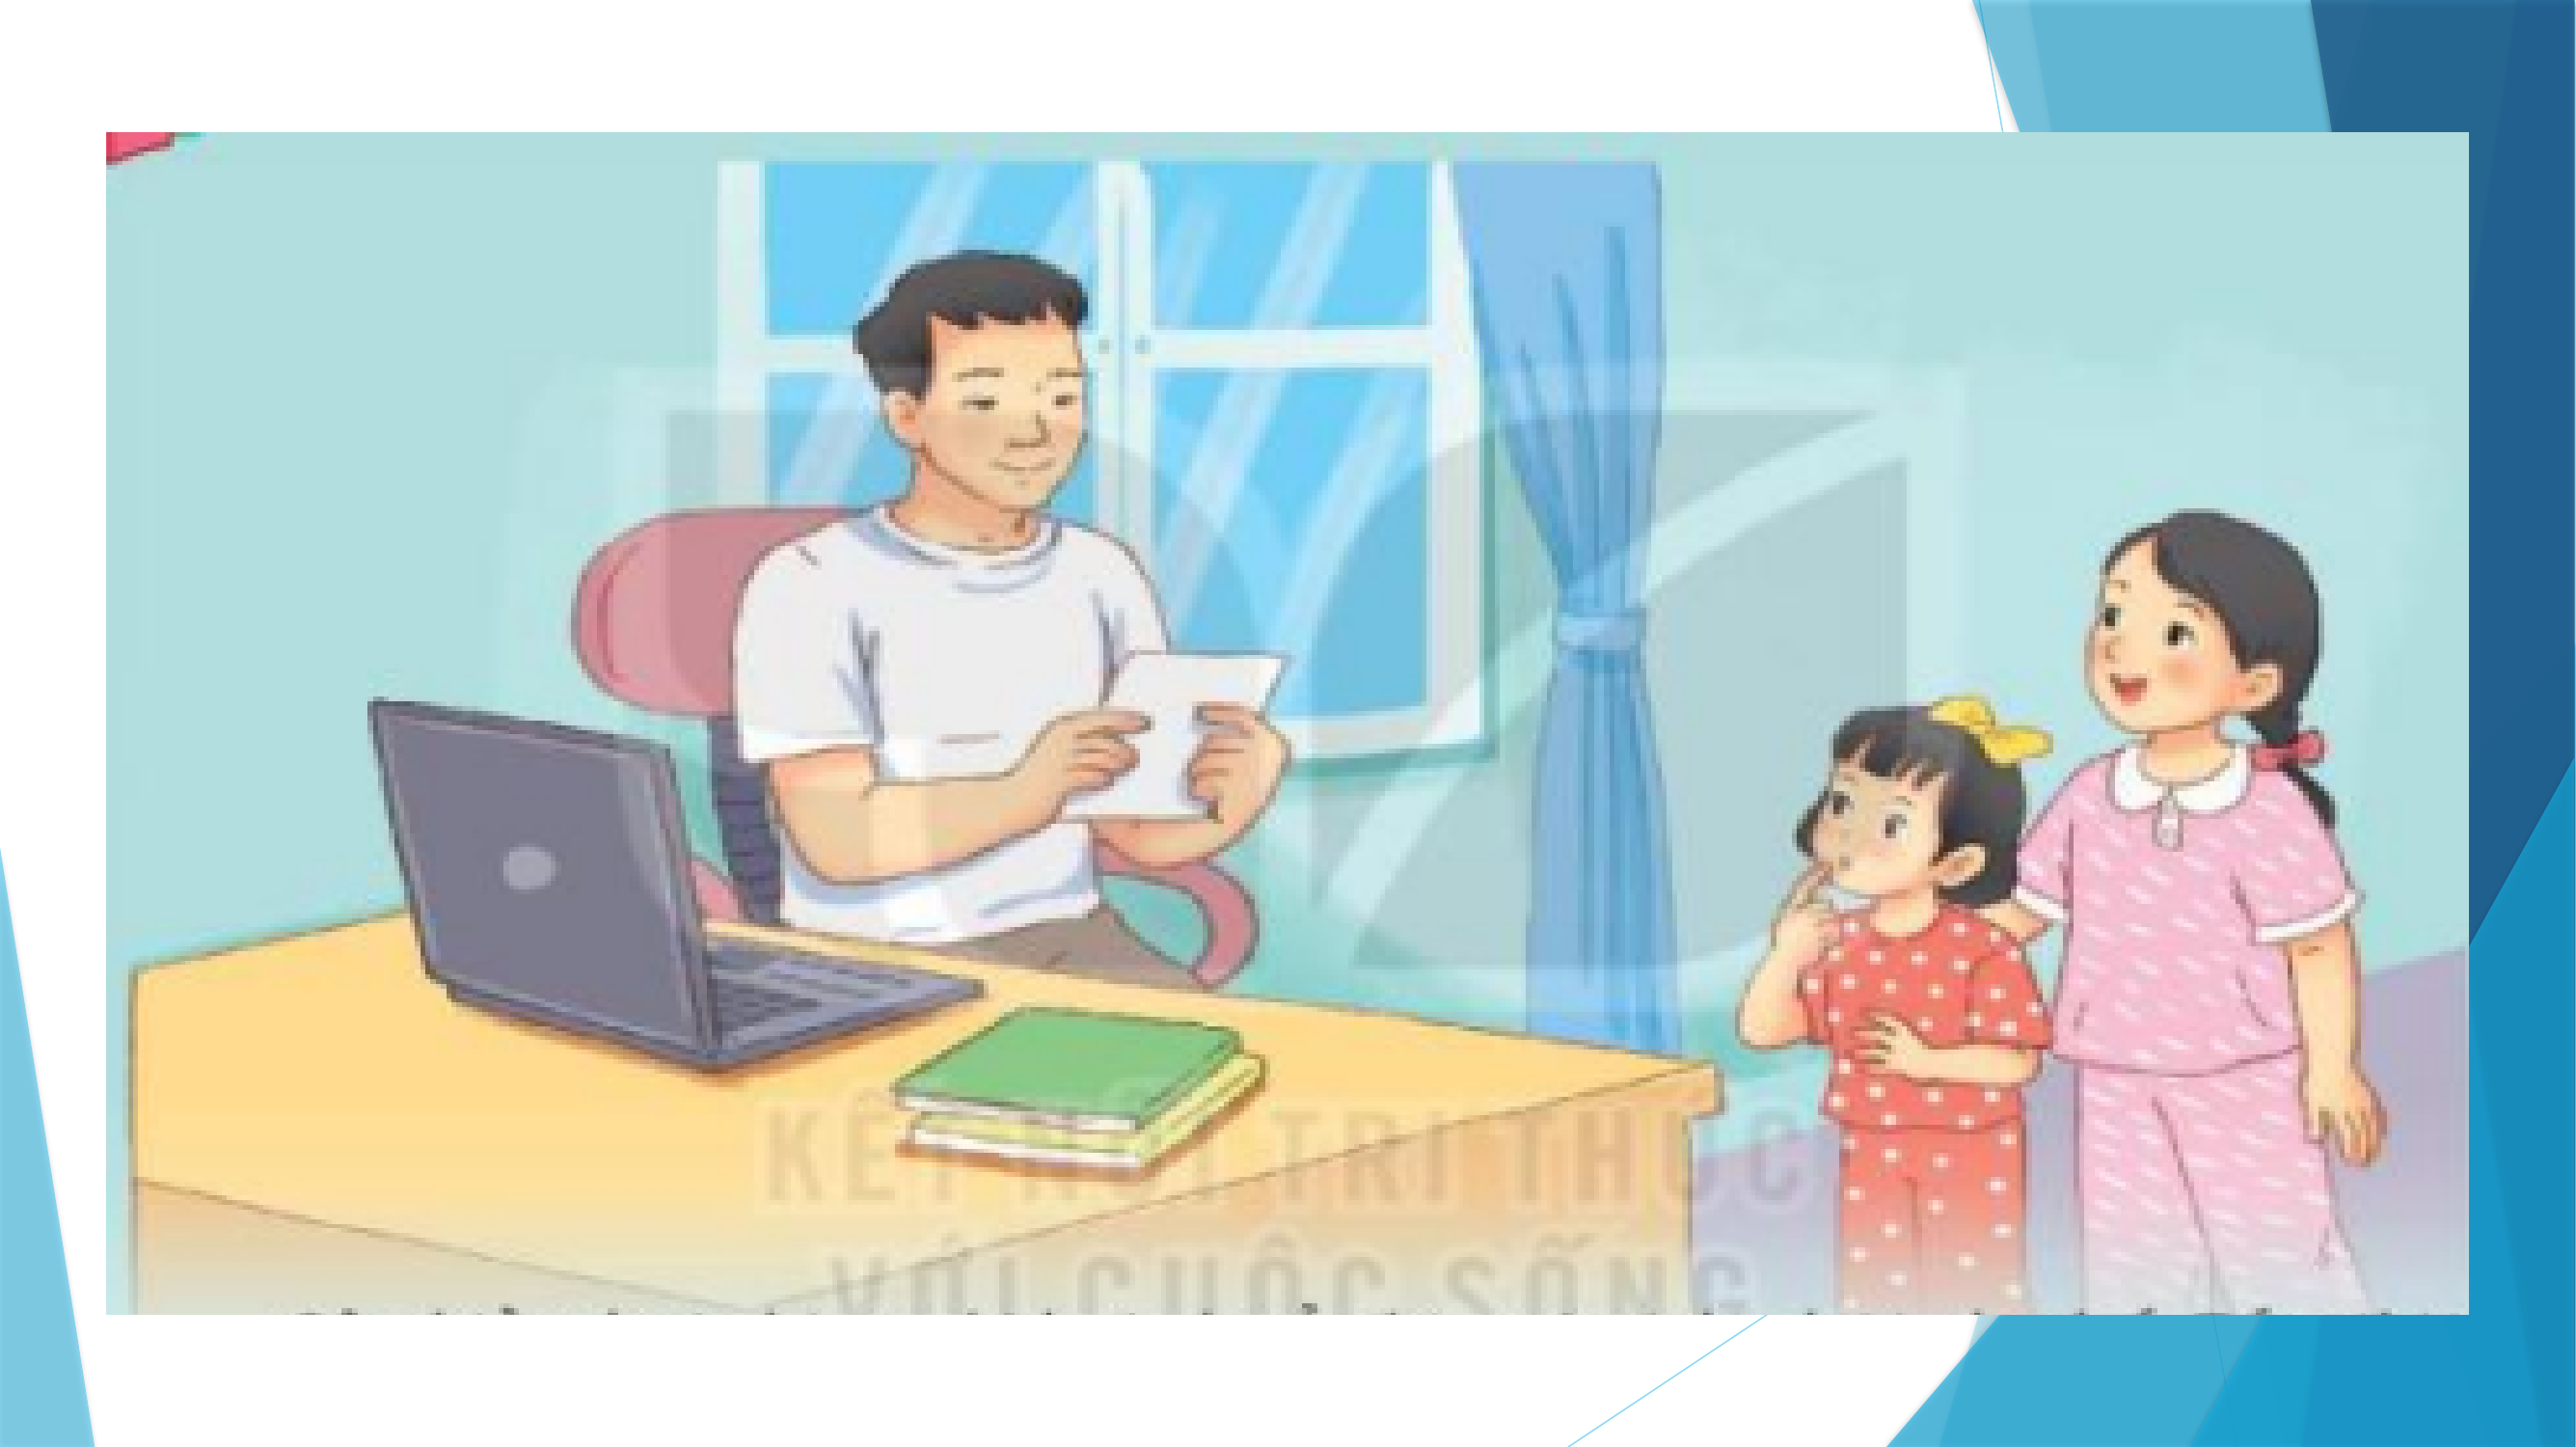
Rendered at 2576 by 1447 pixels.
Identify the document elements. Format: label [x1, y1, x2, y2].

picture [105, 131, 2470, 1315]
